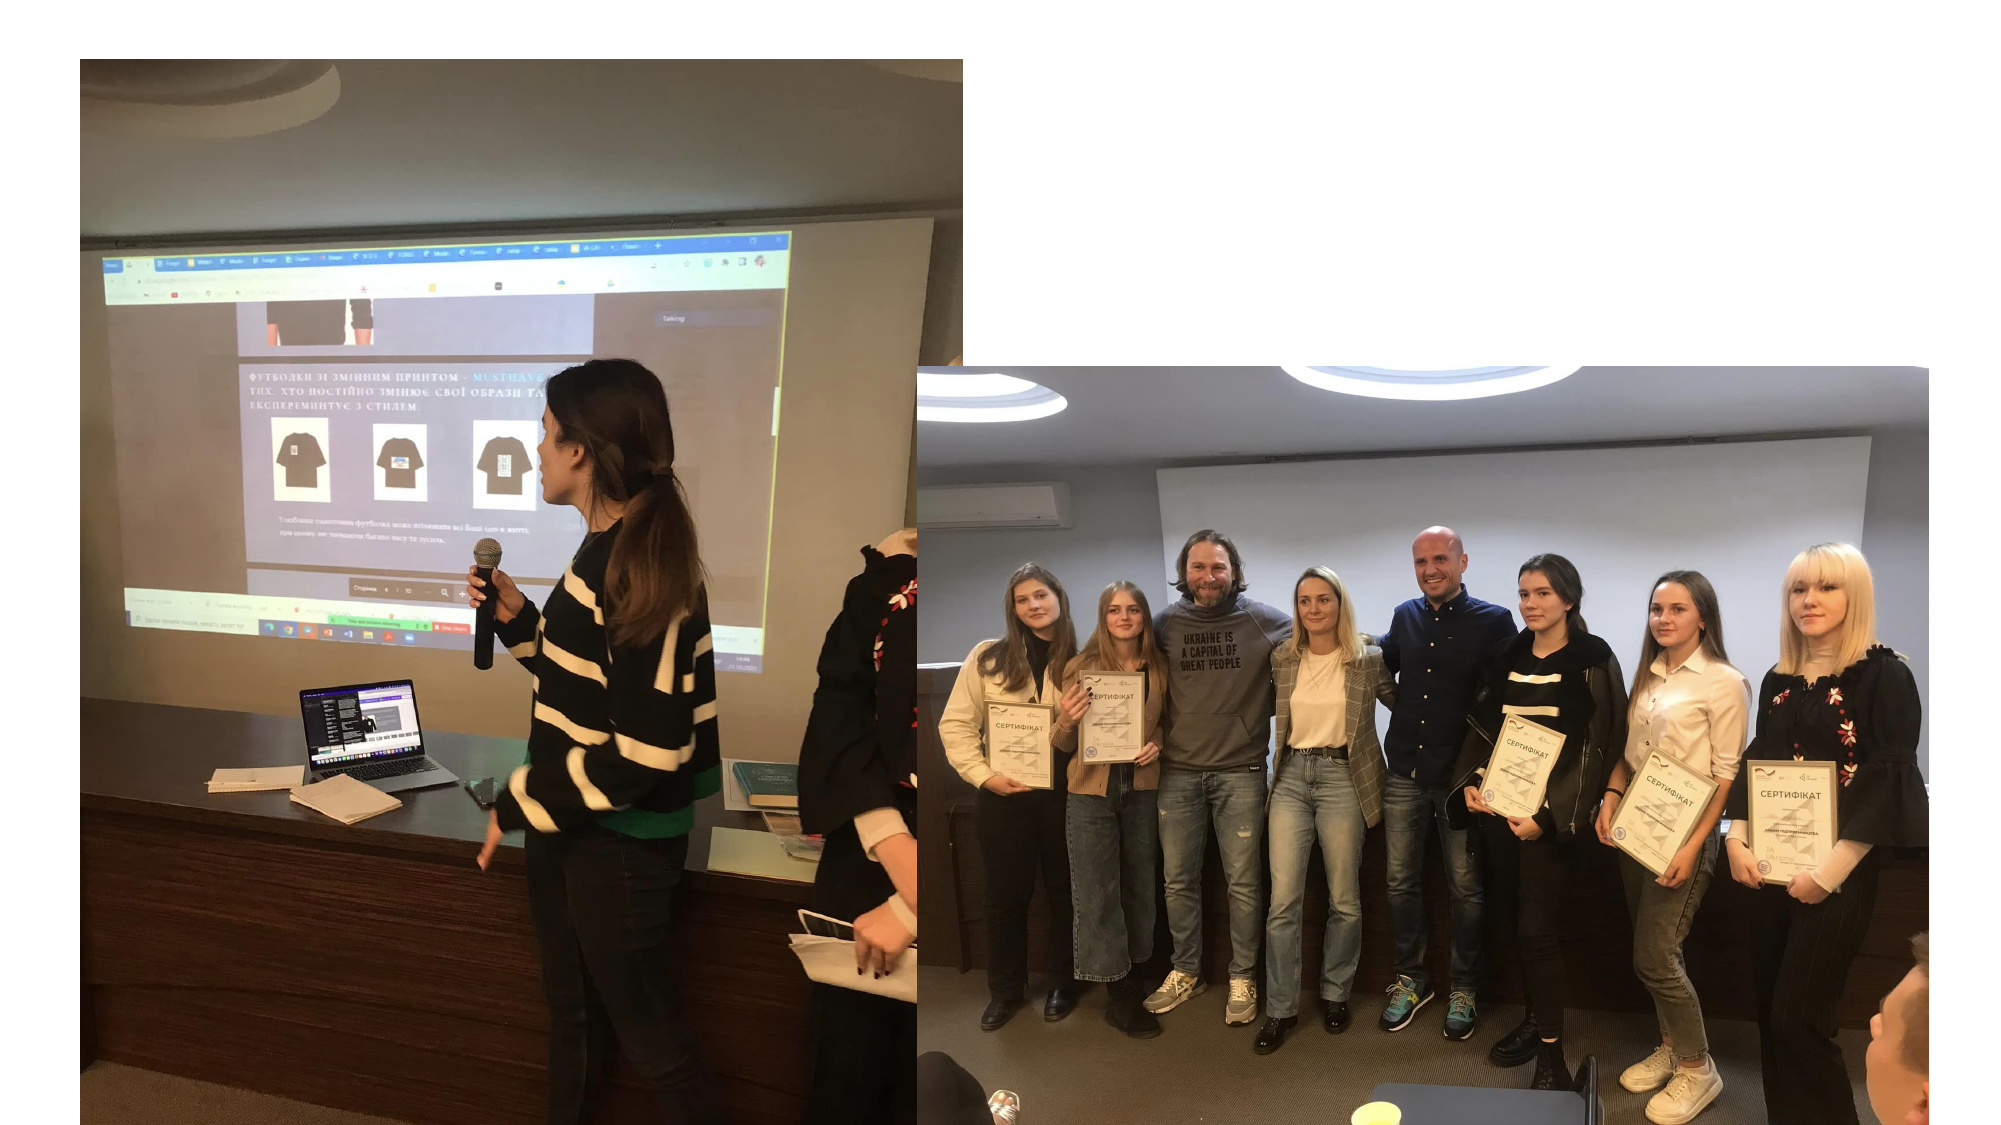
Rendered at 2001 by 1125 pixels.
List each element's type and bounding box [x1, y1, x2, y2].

list [917, 366, 1929, 1125]
list [80, 59, 963, 1125]
